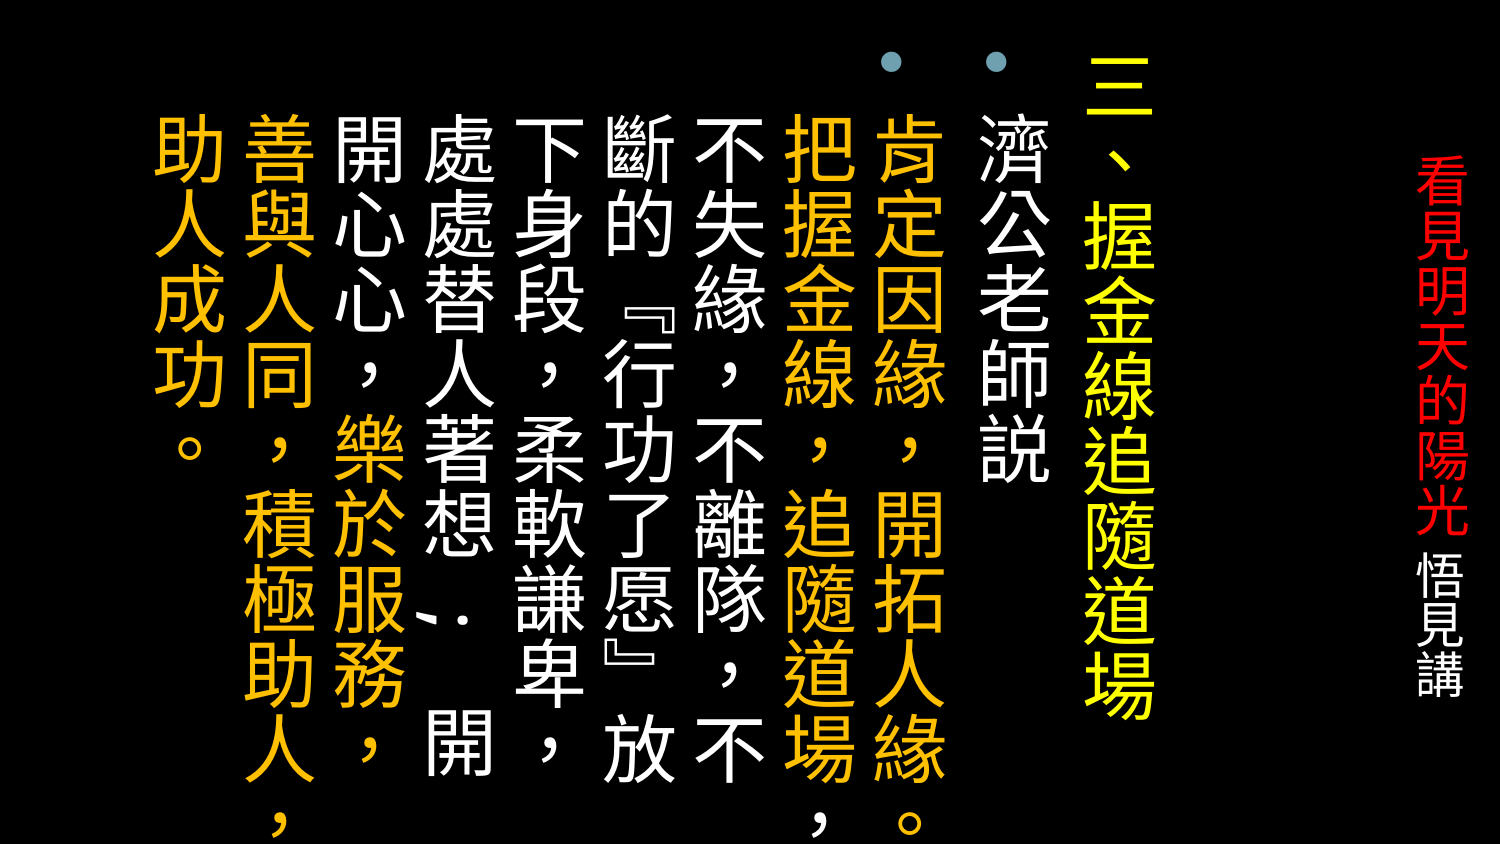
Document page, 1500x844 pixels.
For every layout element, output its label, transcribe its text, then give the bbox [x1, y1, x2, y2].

title 看見明天的陽光 悟見講 [1399, 27, 1483, 825]
list 三、握金線追隨道場 濟公老師説 肯定因緣，開拓人緣。把握金線，追隨道場，不失緣，不離隊，不斷的『行功了愿』放下身段，柔軟謙卑，處處替人著想 ; 開開心心，樂於服務，善與人同，積極助人，助人成功。 [29, 27, 1388, 820]
